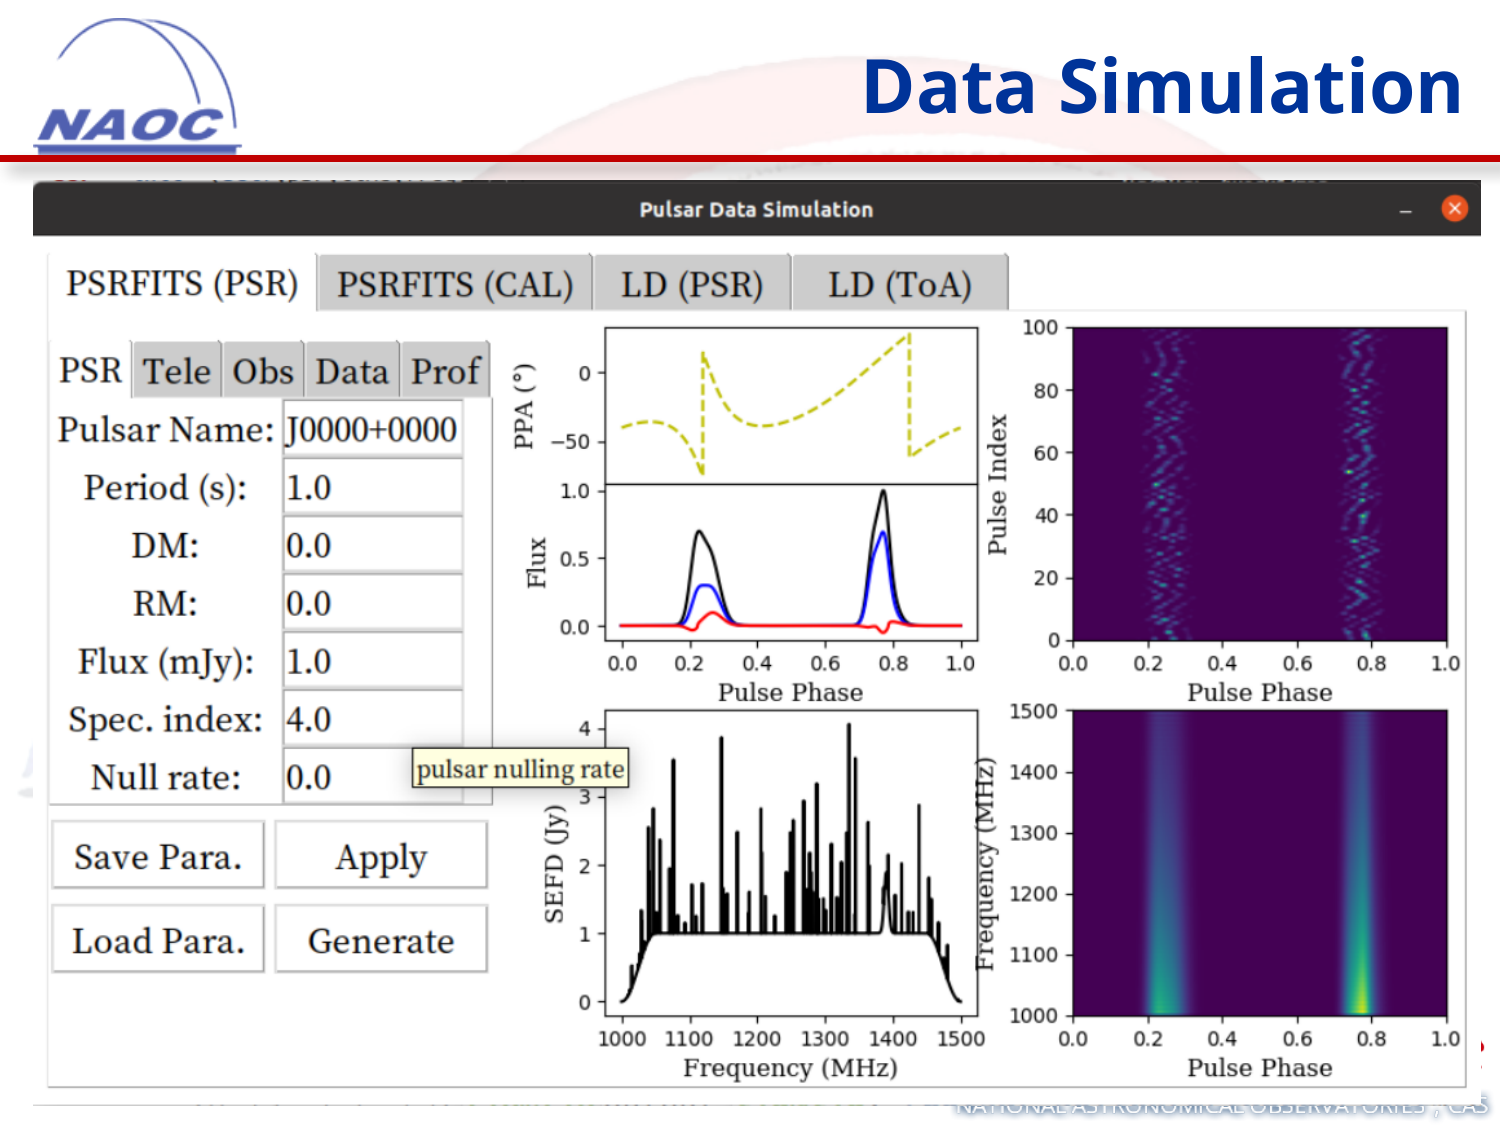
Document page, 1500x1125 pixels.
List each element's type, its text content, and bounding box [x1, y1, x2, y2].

picture [32, 18, 248, 158]
picture [32, 180, 1500, 1125]
text_box Data Simulation [265, 30, 1481, 136]
picture [32, 159, 248, 169]
